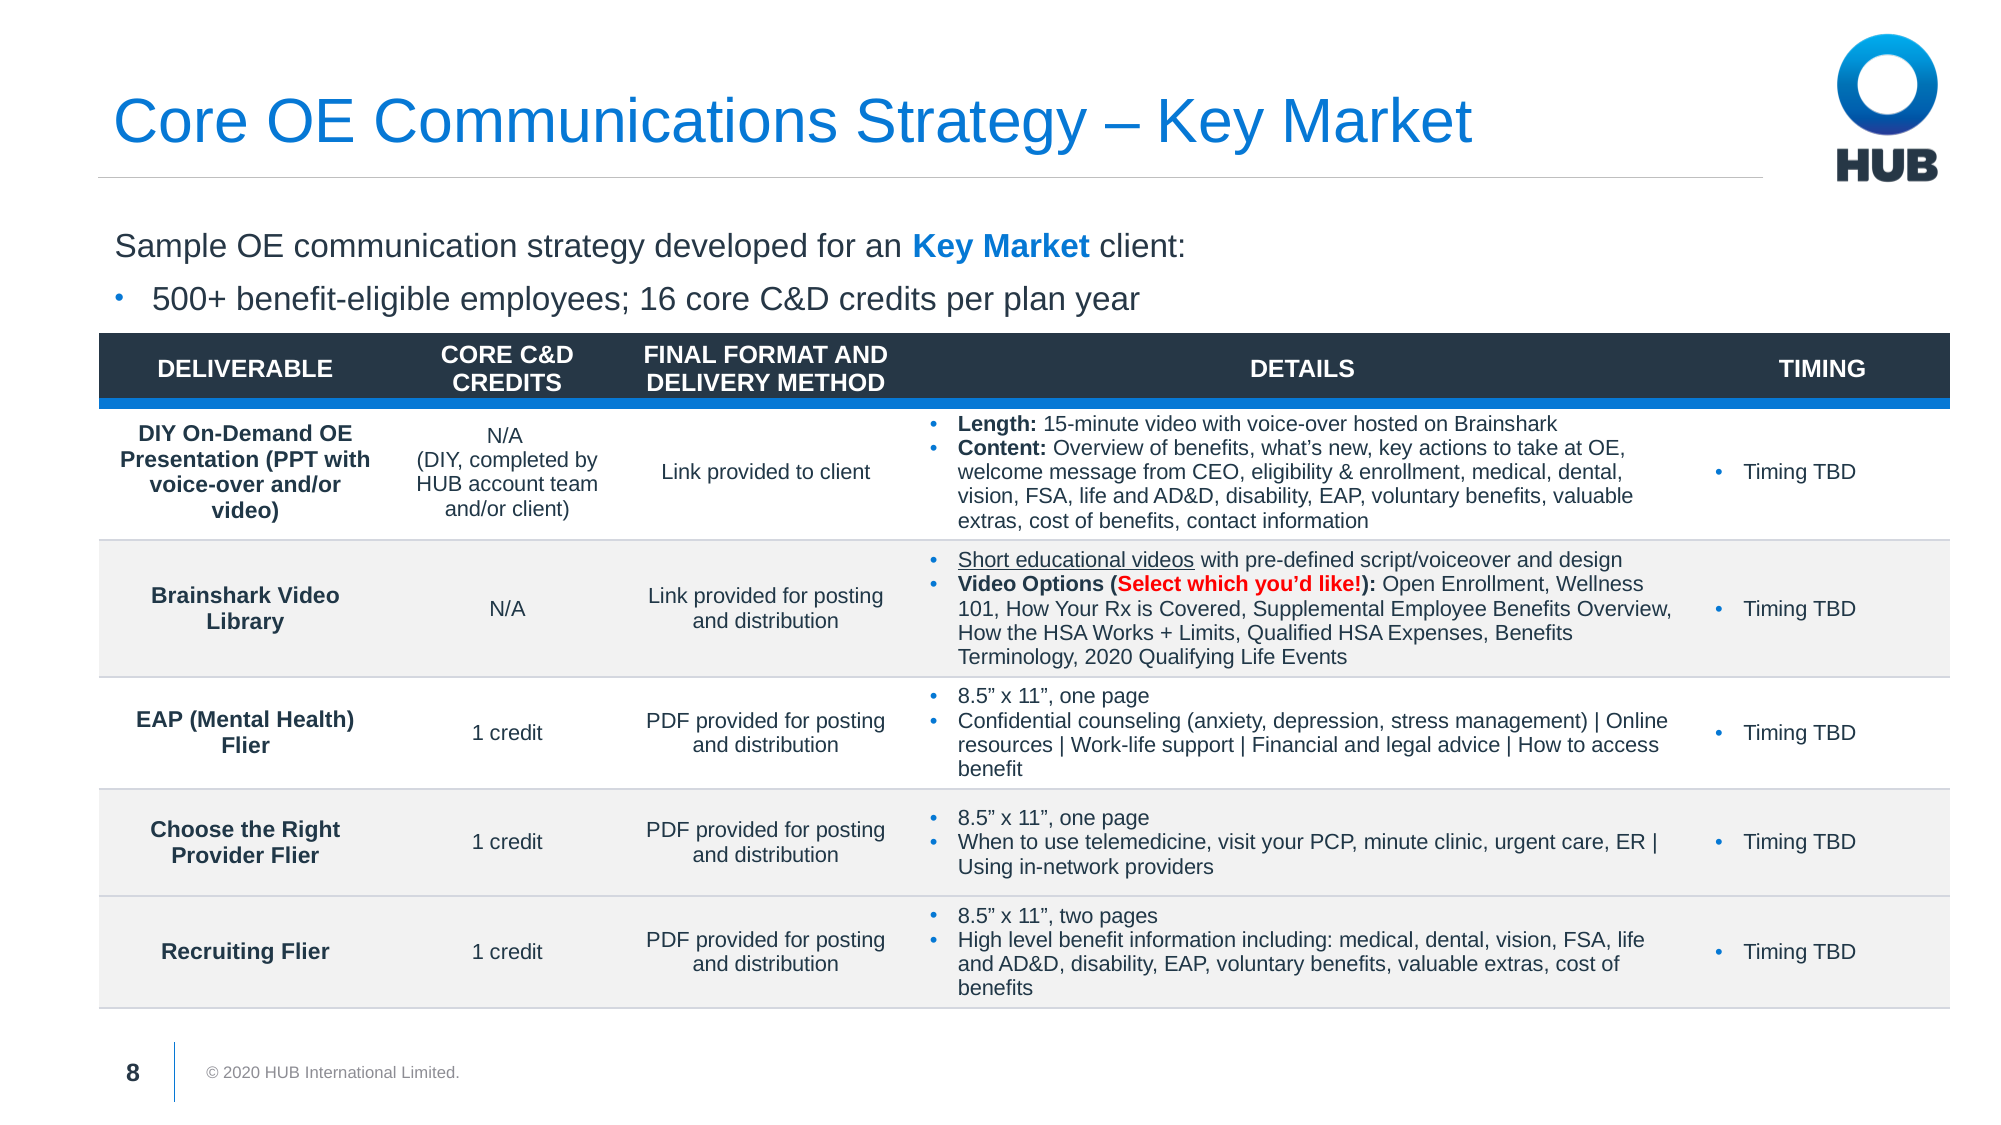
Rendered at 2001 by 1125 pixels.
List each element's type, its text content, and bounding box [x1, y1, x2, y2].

table_cell 1 credit [393, 897, 622, 1007]
table_cell Link provided to client [622, 409, 910, 539]
table_cell DIY On-Demand OE Presentation (PPT with voice-over and/or video) [99, 409, 393, 539]
list Sample OE communication strategy developed for an Key Market client: 500+ benefit-eligible employees; 16 core C&D credits per plan year [99, 216, 1887, 327]
table_cell Timing TBD [1695, 897, 1950, 1007]
table_header Final Format and Delivery Method [622, 333, 910, 398]
table_cell 8.5” x 11”, two pages High level benefit information including: medical, dental, vision, FSA, life and AD&D, disability, EAP, voluntary benefits, valuable extras, cost of benefits [910, 897, 1695, 1007]
table_header Details [910, 333, 1695, 398]
table_cell Link provided for posting and distribution [622, 541, 910, 676]
table_cell Brainshark Video Library [99, 541, 393, 676]
table_cell 1 credit [393, 678, 622, 788]
table_cell 1 credit [393, 790, 622, 895]
table_header Timing [1695, 333, 1950, 398]
table_cell Length: 15-minute video with voice-over hosted on Brainshark Content: Overview of benefits, what’s new, key actions to take at OE, welcome message from CEO, eligibility & enrollment, medical, dental, vision, FSA, life and AD&D, disability, EAP, voluntary benefits, valuable extras, cost of benefits, contact information [910, 409, 1695, 539]
table_cell PDF provided for posting and distribution [622, 790, 910, 895]
table_header Deliverable [99, 333, 393, 398]
table_header Core C&D Credits [393, 333, 622, 398]
title Core OE Communications Strategy – Key Market [98, 67, 1661, 178]
table_cell Timing TBD [1695, 541, 1950, 676]
table_cell N/A (DIY, completed by HUB account team and/or client) [393, 409, 622, 539]
table_cell 8.5” x 11”, one page Confidential counseling (anxiety, depression, stress management) | Online resources | Work-life support | Financial and legal advice | How to access benefit [910, 678, 1695, 788]
picture [1782, 2, 1992, 213]
table_cell Timing TBD [1695, 678, 1950, 788]
table_cell Recruiting Flier [99, 897, 393, 1007]
table_cell Timing TBD [1695, 409, 1950, 539]
table_cell Choose the Right Provider Flier [99, 790, 393, 895]
table_cell EAP (Mental Health) Flier [99, 678, 393, 788]
table_cell PDF provided for posting and distribution [622, 678, 910, 788]
table_cell Short educational videos with pre-defined script/voiceover and design Video Options (Select which you’d like!): Open Enrollment, Wellness 101, How Your Rx is Covered, Supplemental Employee Benefits Overview, How the HSA Works + Limits, Qualified HSA Expenses, Benefits Terminology, 2020 Qualifying Life Events [910, 541, 1695, 676]
table_cell 8.5” x 11”, one page When to use telemedicine, visit your PCP, minute clinic, urgent care, ER | Using in-network providers [910, 790, 1695, 895]
table_cell Timing TBD [1695, 790, 1950, 895]
table_cell N/A [393, 541, 622, 676]
table_cell PDF provided for posting and distribution [622, 897, 910, 1007]
